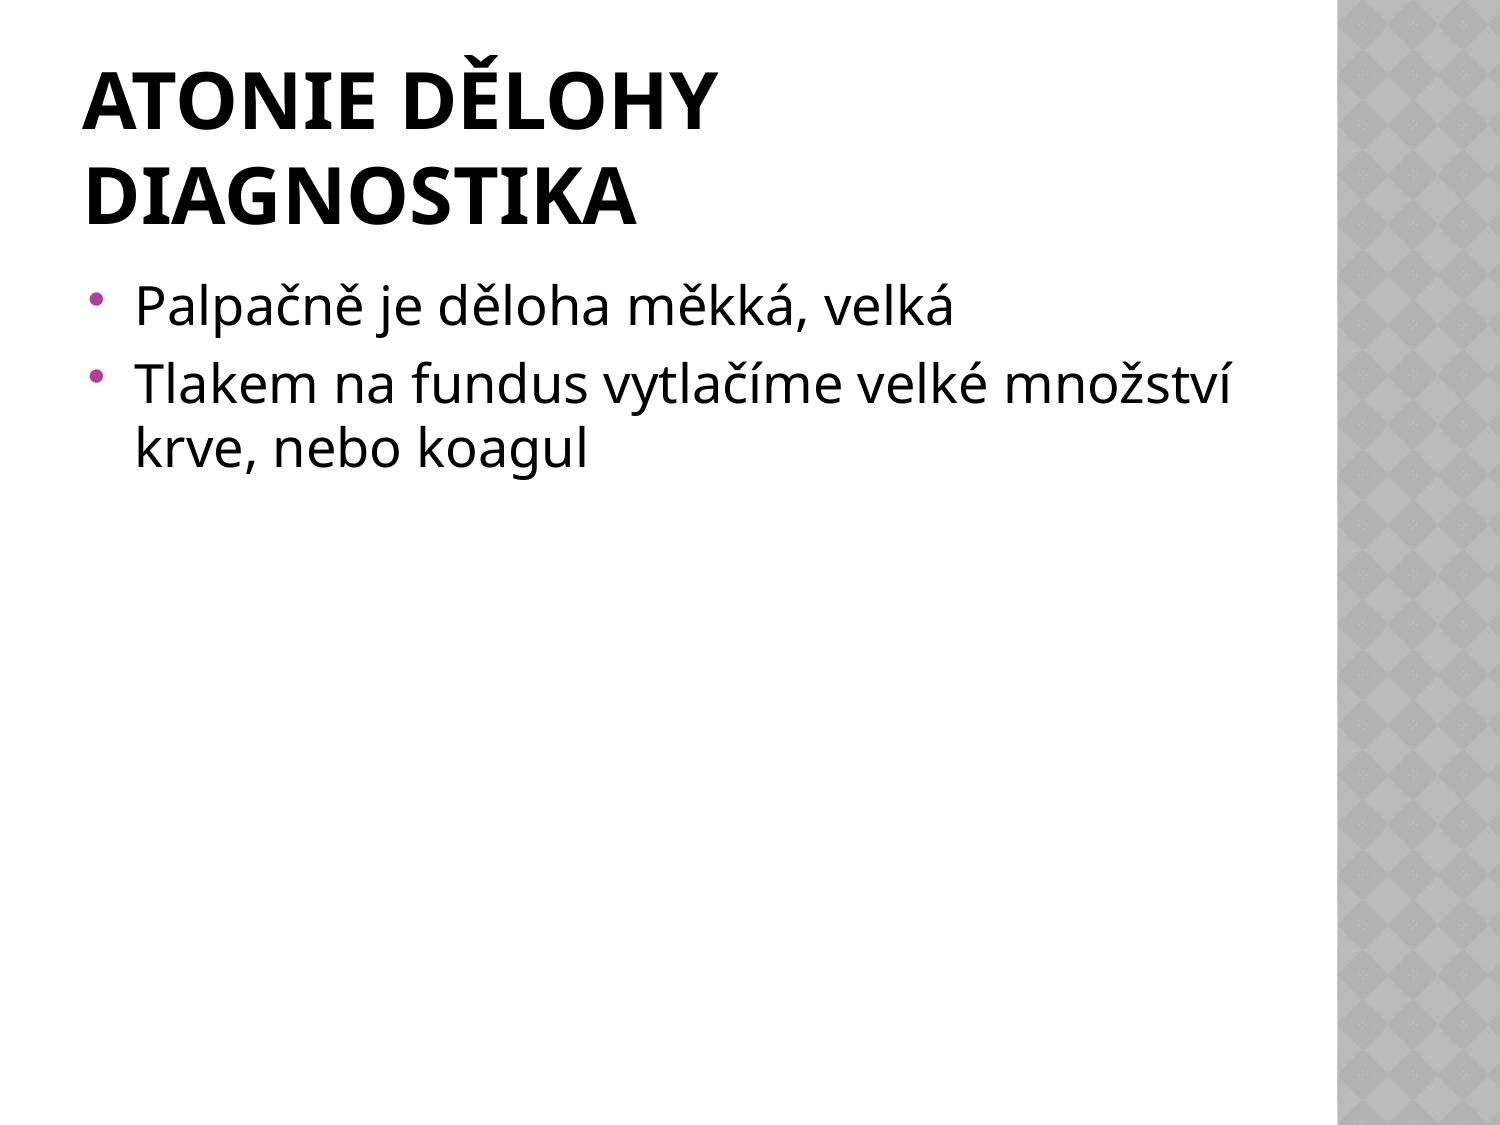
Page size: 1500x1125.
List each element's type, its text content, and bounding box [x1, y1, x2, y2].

list Palpačně je děloha měkká, velká Tlakem na fundus vytlačíme velké množství krve, nebo koagul [75, 264, 1263, 1059]
title Atonie dělohy diagnostika [75, 52, 1263, 240]
